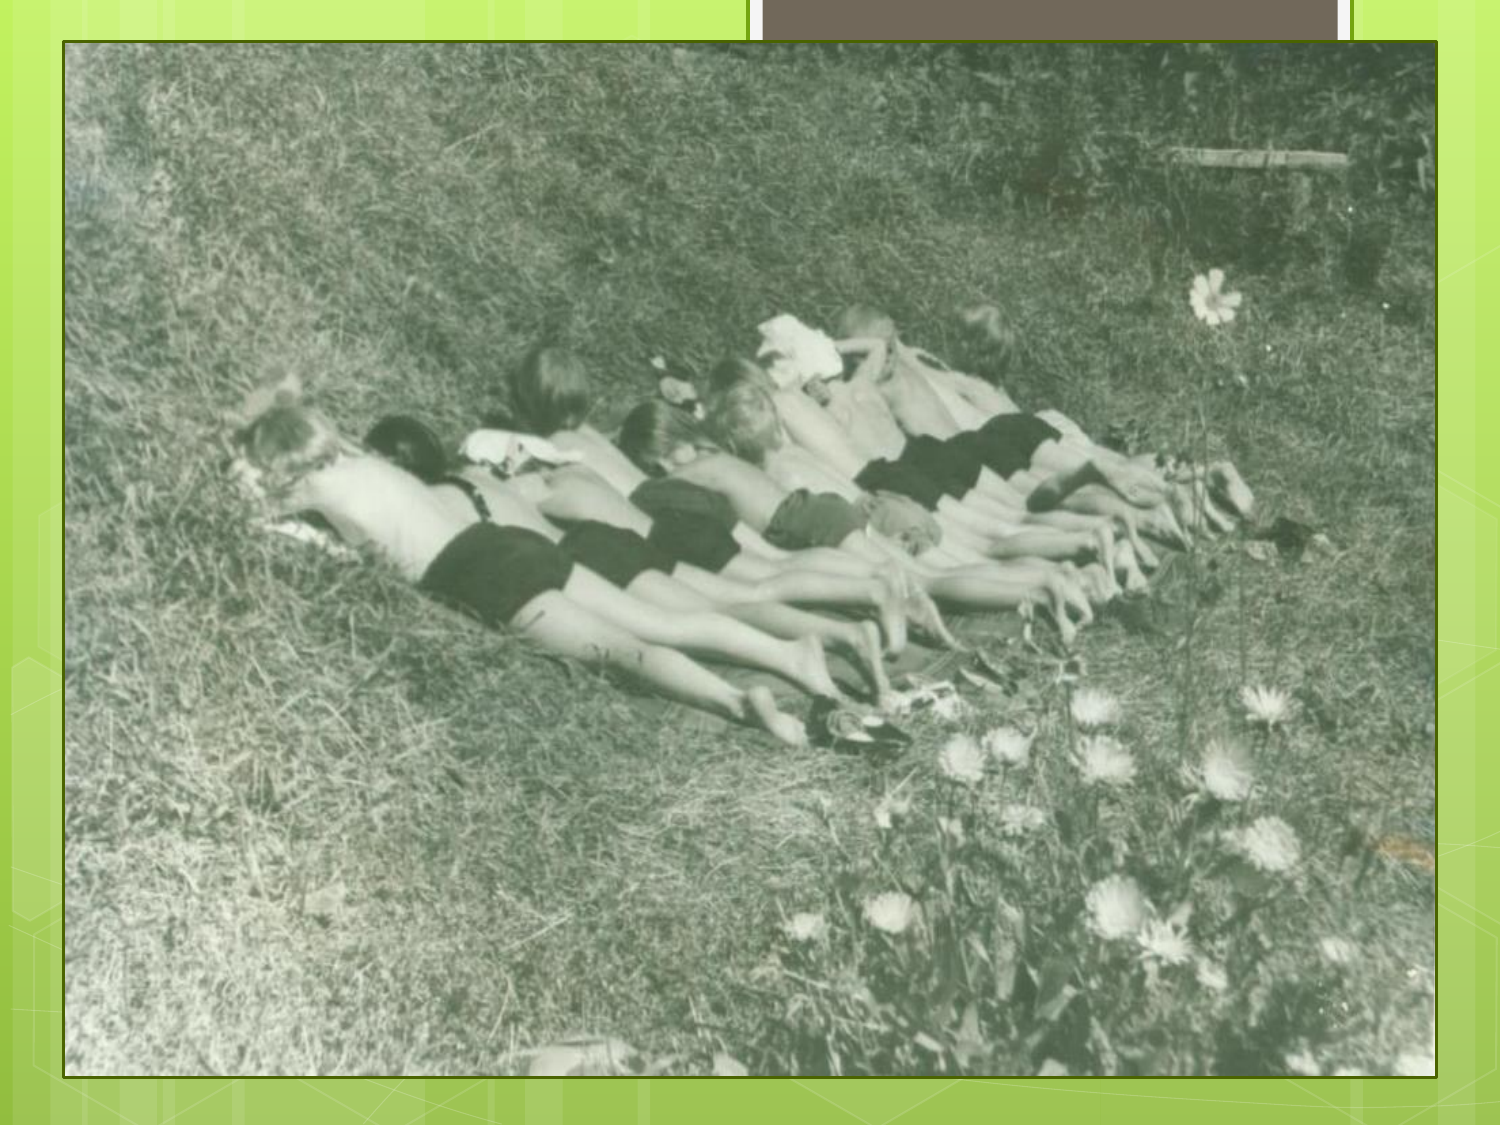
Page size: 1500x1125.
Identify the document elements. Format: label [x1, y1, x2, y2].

picture [64, 42, 1436, 1077]
